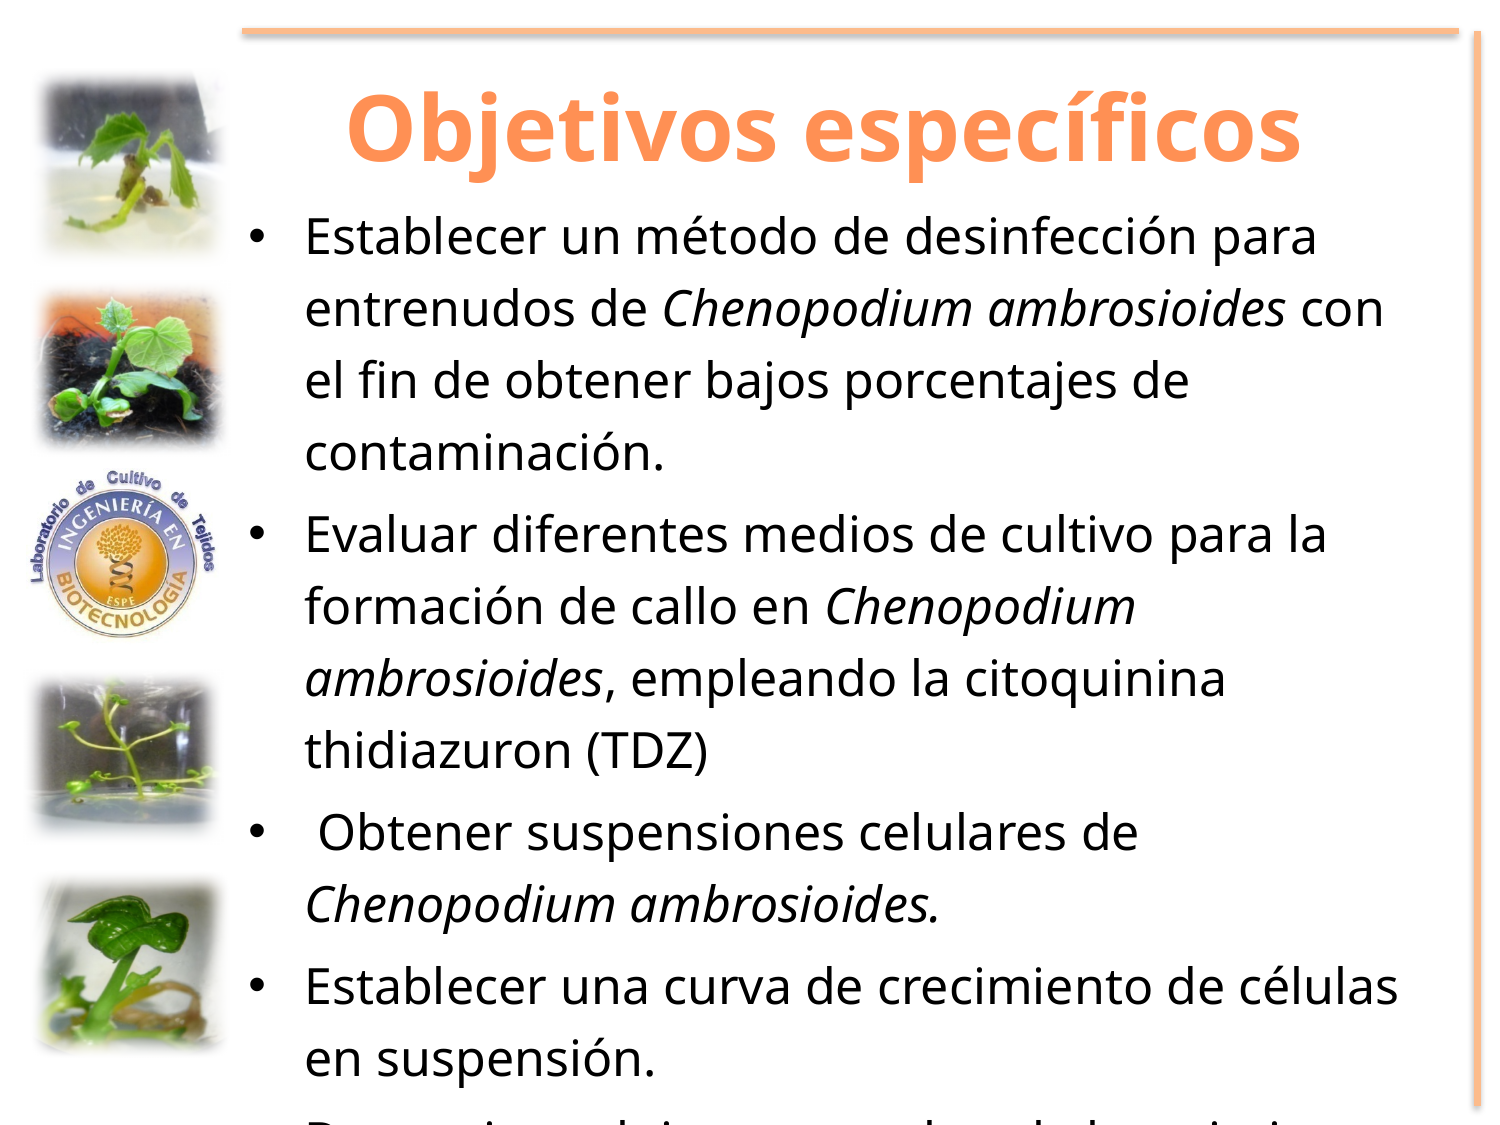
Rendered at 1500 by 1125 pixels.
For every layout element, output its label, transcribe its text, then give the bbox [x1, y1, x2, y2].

picture [21, 667, 224, 847]
picture [28, 66, 231, 268]
picture [28, 868, 231, 1059]
picture [28, 278, 231, 457]
list Establecer un método de desinfección para entrenudos de Chenopodium ambrosioides con el fin de obtener bajos porcentajes de contaminación. Evaluar diferentes medios de cultivo para la formación de callo en Chenopodium ambrosioides, empleando la citoquinina thidiazuron (TDZ) Obtener suspensiones celulares de Chenopodium ambrosioides. Establecer una curva de crecimiento de células en suspensión. Determinar el tiempo en el cual el crecimiento celular alcanza la fase estacionaria [233, 219, 1417, 1103]
picture [25, 468, 219, 658]
text_box Objetivos específicos [223, 30, 1425, 219]
